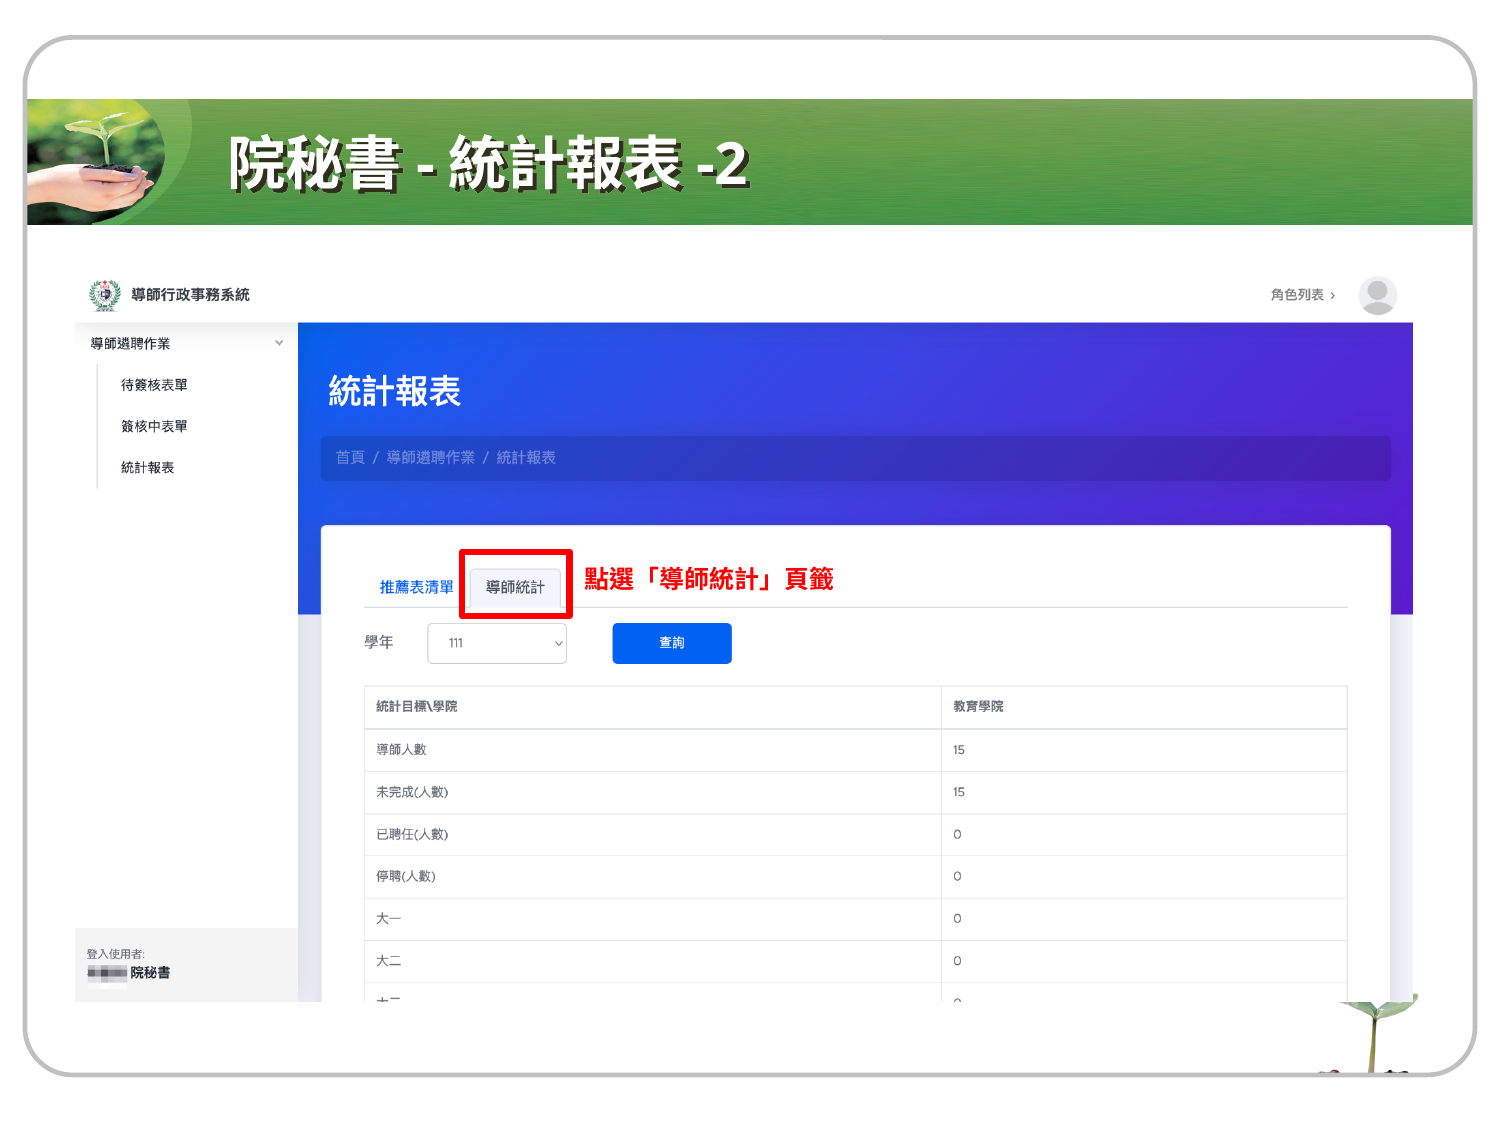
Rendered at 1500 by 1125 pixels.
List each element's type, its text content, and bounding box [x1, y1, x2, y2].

picture [28, 99, 1472, 225]
picture [1312, 987, 1425, 1072]
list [74, 273, 1413, 1002]
title 院秘書-統計報表-2 [212, 116, 1413, 205]
